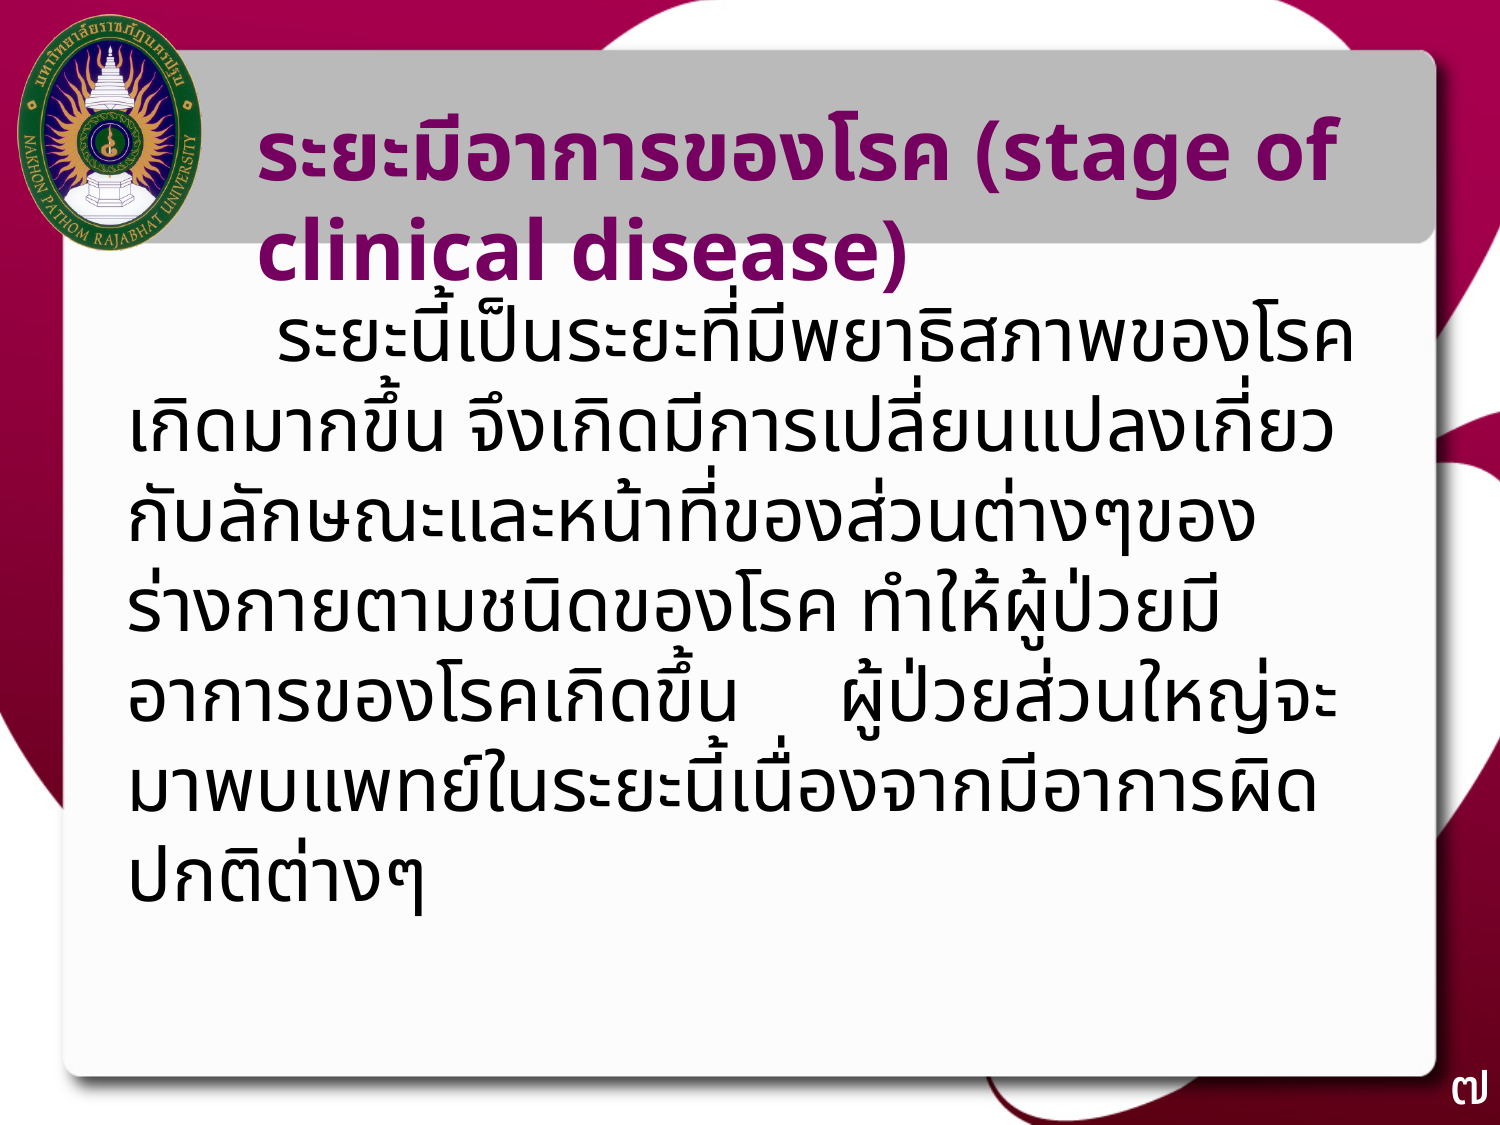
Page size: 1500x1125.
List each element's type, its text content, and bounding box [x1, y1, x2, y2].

picture [0, 0, 1500, 1125]
text_box ระยะนี้เป็นระยะที่มีพยาธิสภาพของโรคเกิดมากขึ้น จึงเกิดมีการเปลี่ยนแปลงเกี่ยวกับลักษณะและหน้าที่ของส่วนต่างๆของร่างกายตามชนิดของโรค ทำให้ผู้ป่วยมีอาการของโรคเกิดขึ้น ผู้ป่วยส่วนใหญ่จะมาพบแพทย์ในระยะนี้เนื่องจากมีอาการผิดปกติต่างๆ [112, 278, 1412, 1014]
text_box ระยะมีอาการของโรค (stage of clinical disease) [242, 89, 1459, 305]
text_box ๗ [1435, 1039, 1500, 1124]
